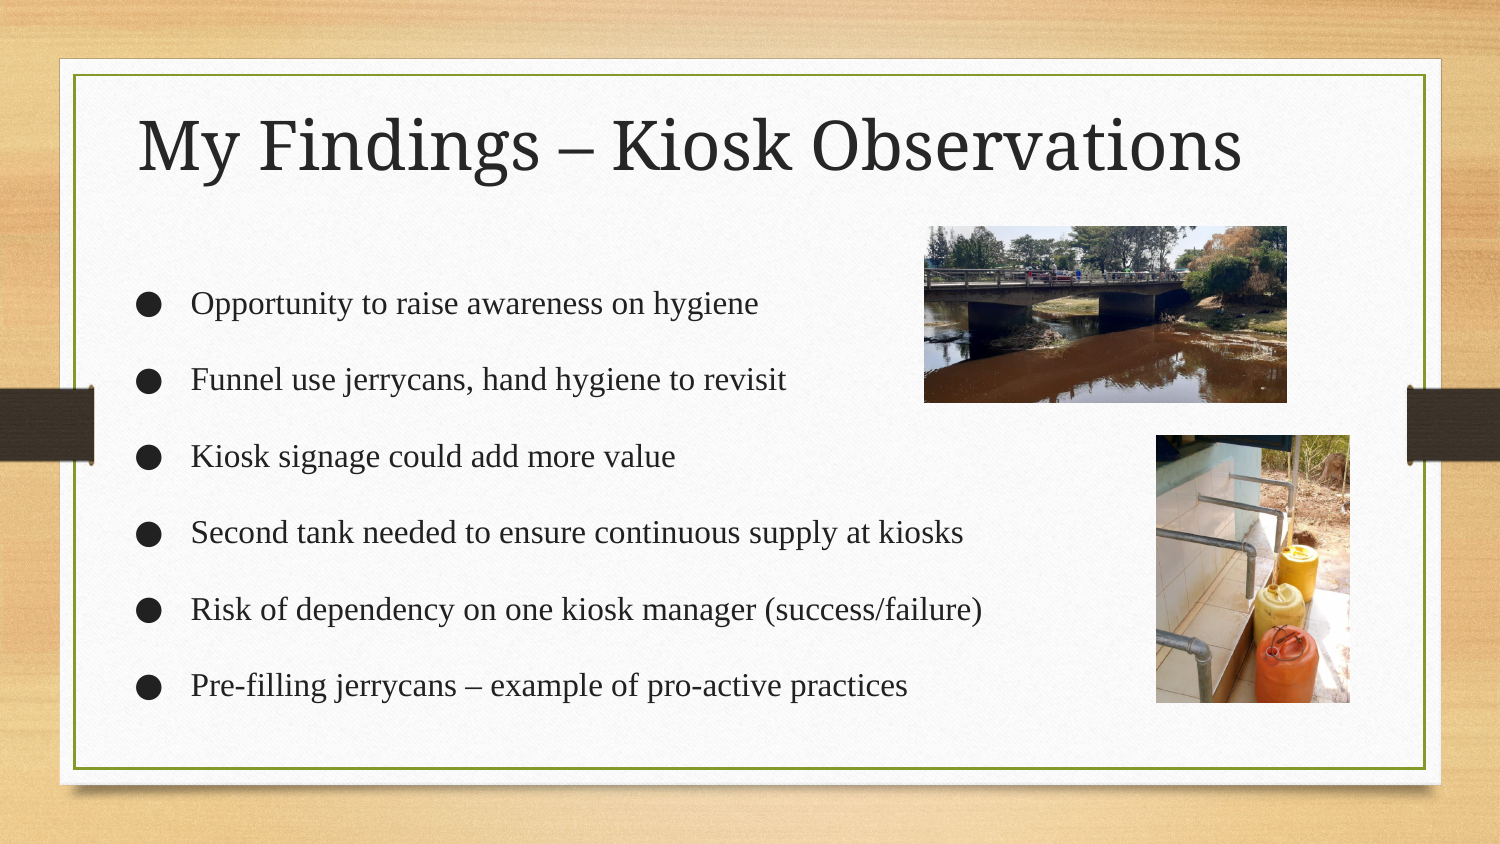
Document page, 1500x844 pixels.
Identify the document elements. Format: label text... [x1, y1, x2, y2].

text_box Opportunity to raise awareness on hygiene Funnel use jerrycans, hand hygiene to revisit Kiosk signage could add more value Second tank needed to ensure continuous supply at kiosks Risk of dependency on one kiosk manager (success/failure) Pre-filling jerrycans – example of pro-active practices [100, 245, 1051, 757]
title My Findings – Kiosk Observations [122, 87, 1449, 189]
picture [0, 0, 1500, 844]
